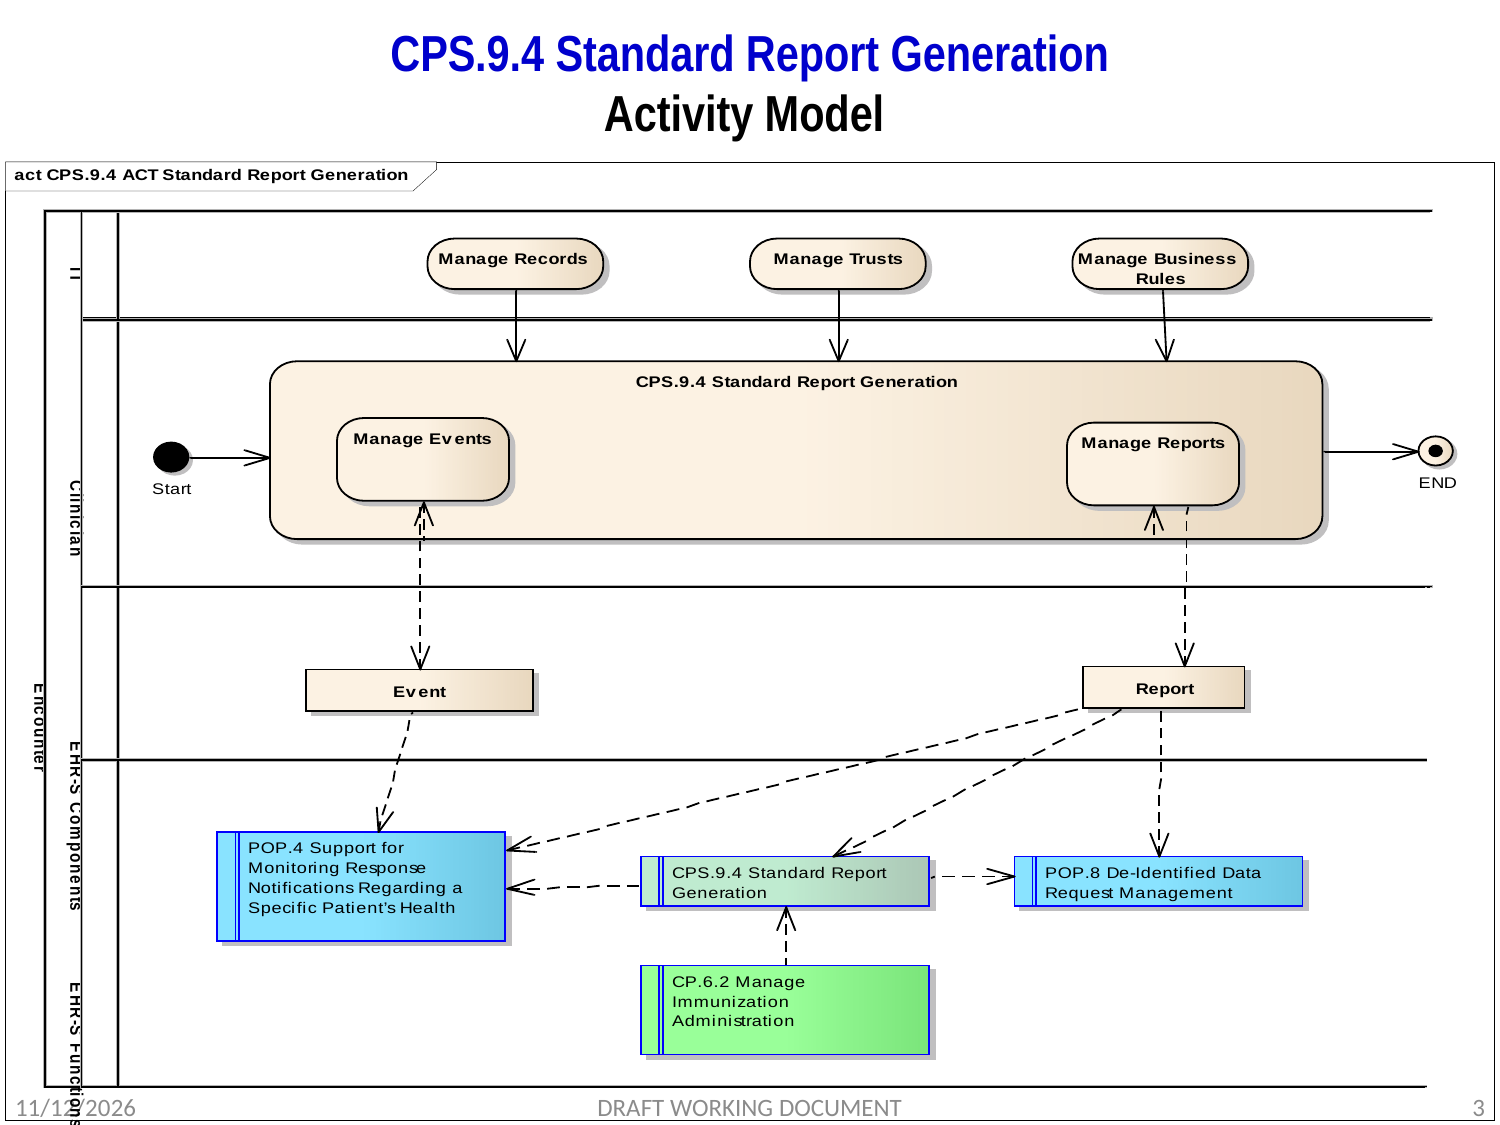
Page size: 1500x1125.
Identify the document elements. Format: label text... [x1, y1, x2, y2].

title CPS.9.4 Standard Report Generation Activity Model [0, 12, 1500, 151]
picture [0, 156, 1500, 1125]
